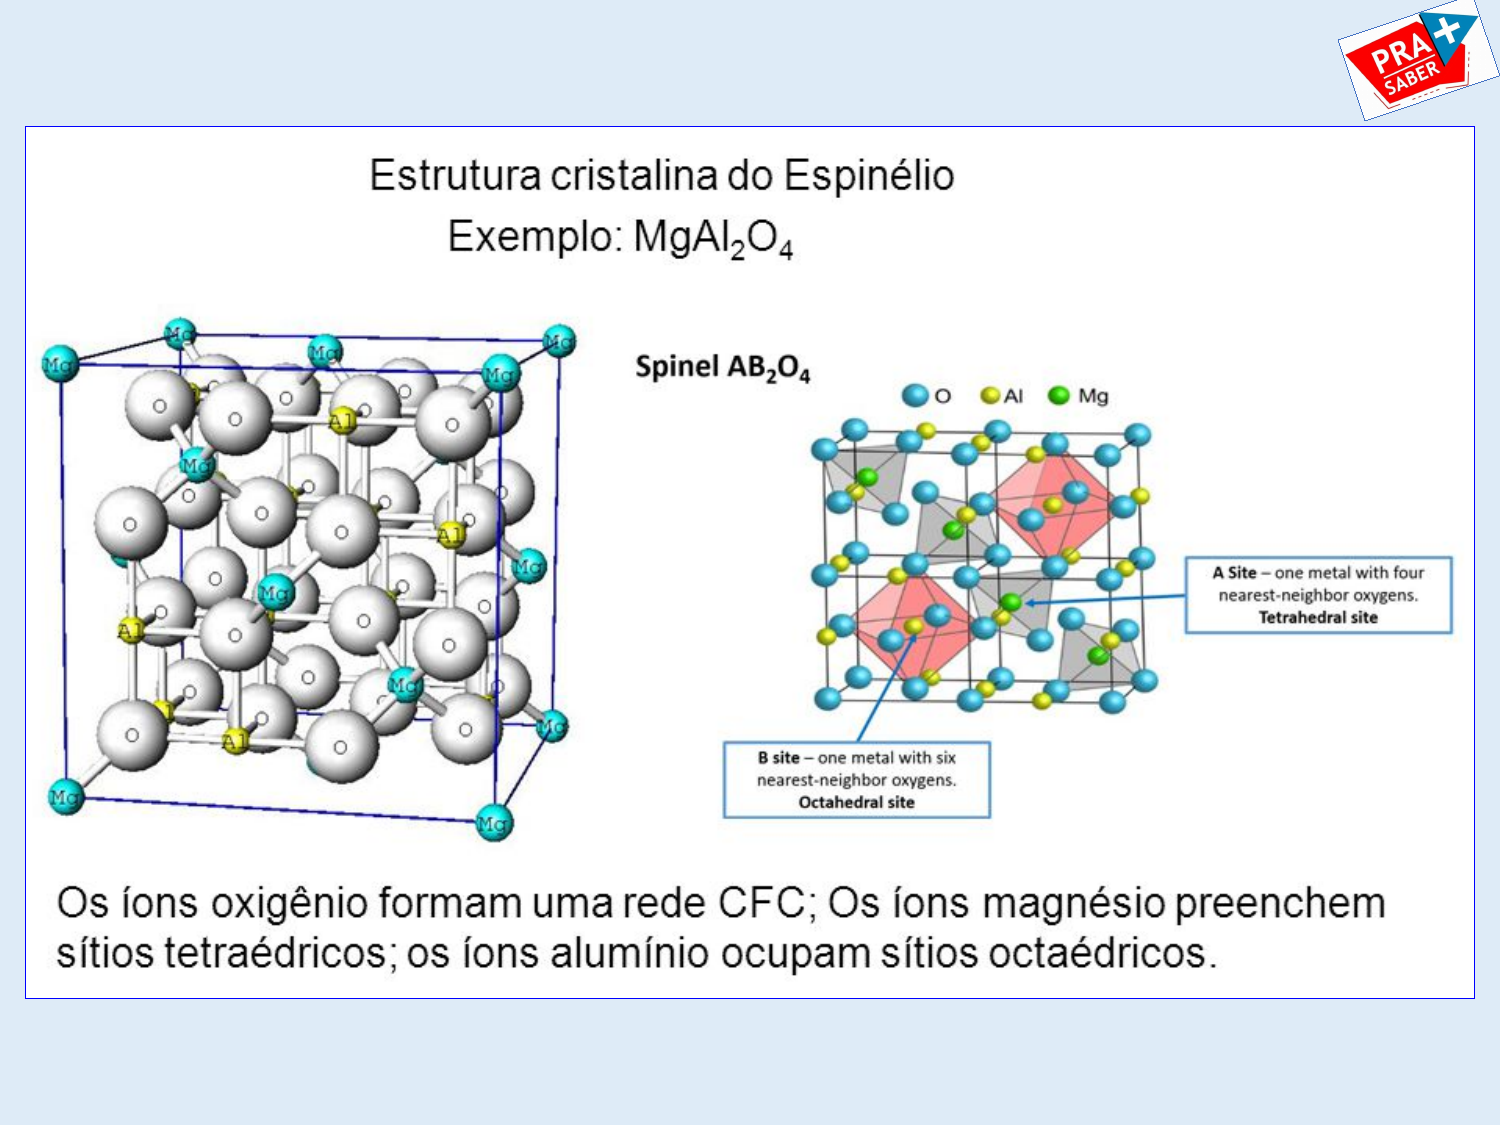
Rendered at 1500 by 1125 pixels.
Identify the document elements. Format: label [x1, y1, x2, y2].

picture [1339, 0, 1499, 120]
picture [1434, 18, 1459, 43]
picture [25, 126, 1475, 999]
